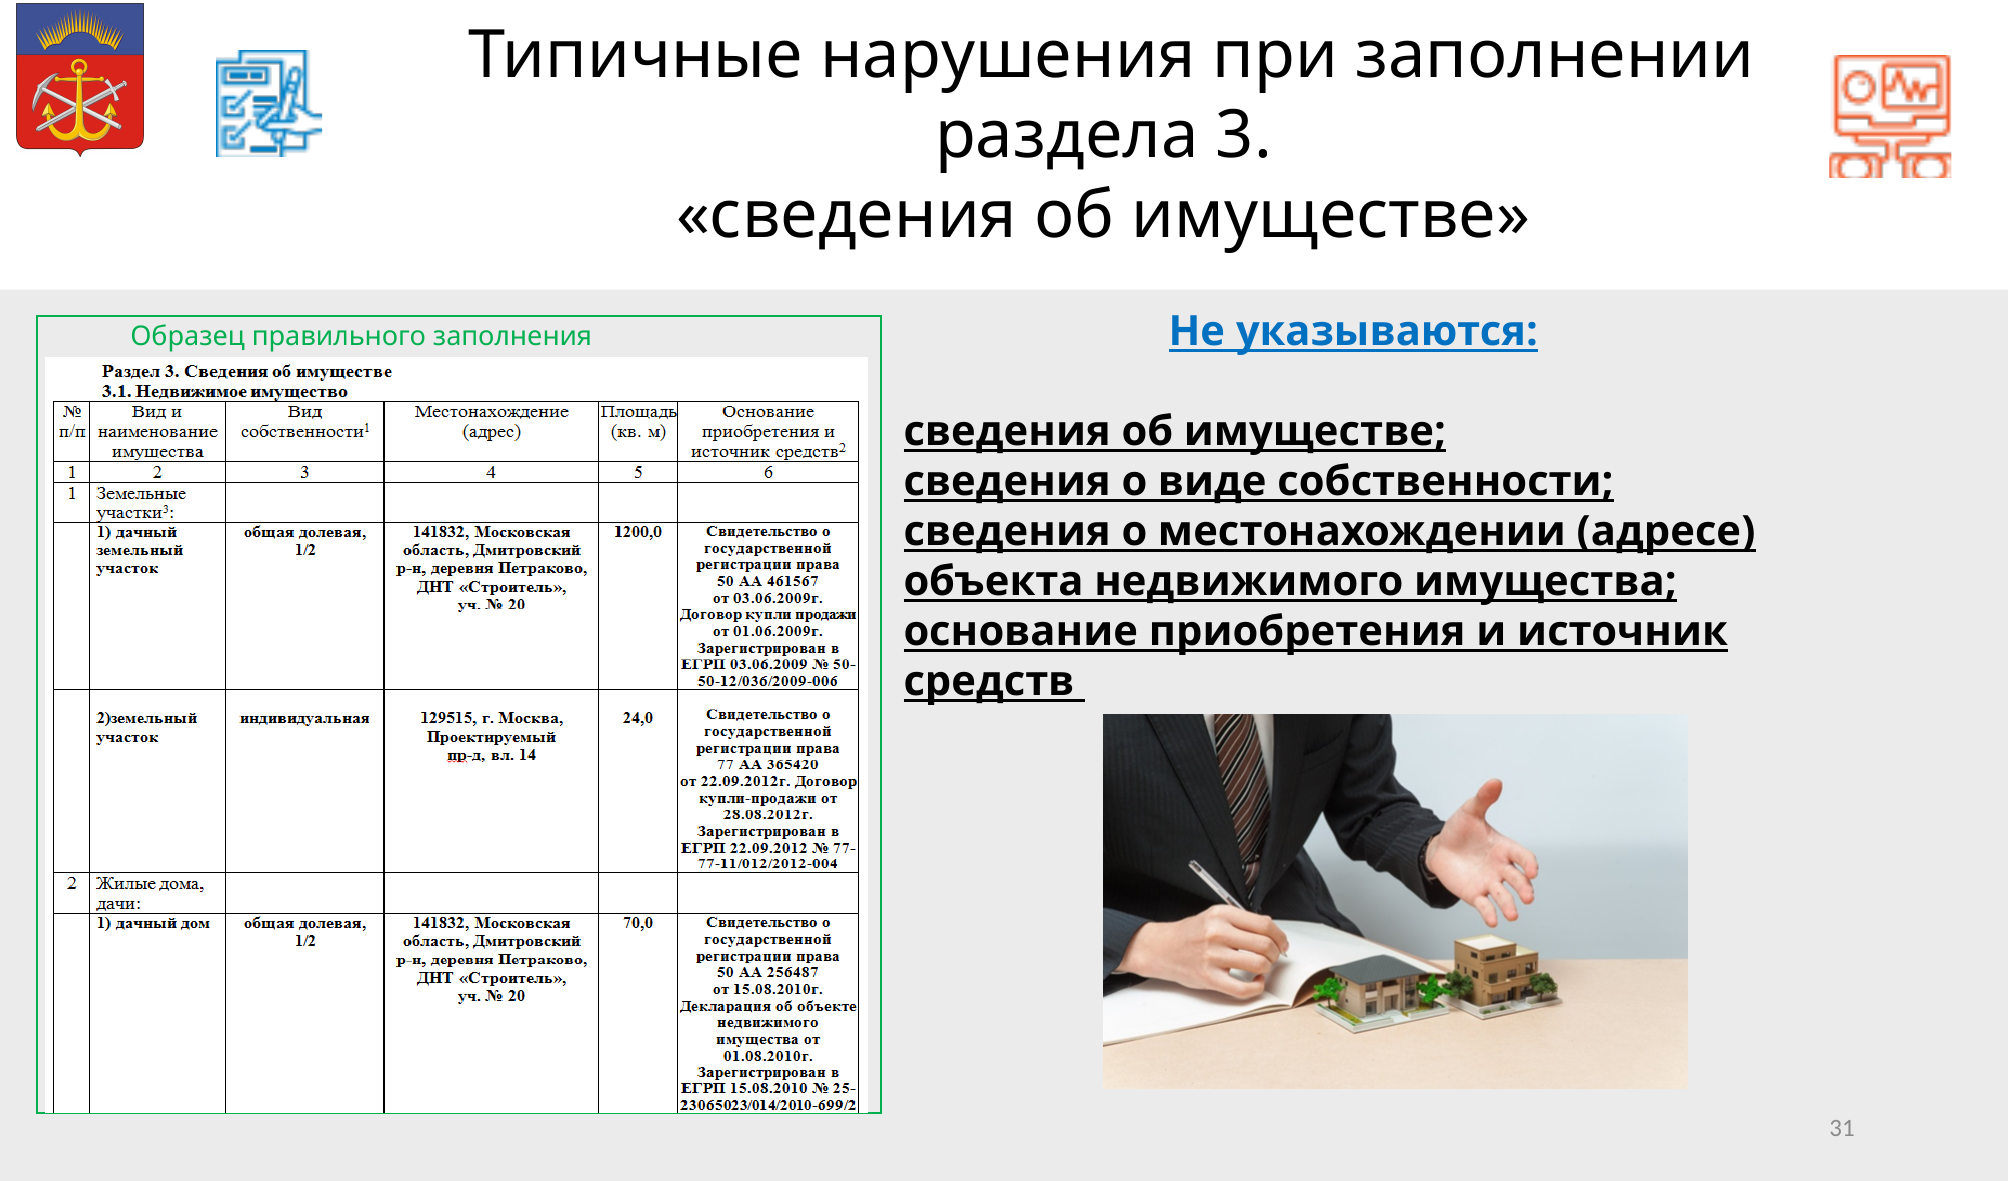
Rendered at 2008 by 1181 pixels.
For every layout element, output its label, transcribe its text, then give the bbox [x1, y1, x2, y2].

picture [1103, 714, 1688, 1089]
picture [1829, 55, 1952, 178]
picture [16, 3, 144, 157]
slide_number 31 [1418, 1094, 1870, 1158]
picture [216, 50, 323, 157]
text_box Типичные нарушения при заполнении раздела 3. «сведения об имуществе» [334, 3, 1891, 339]
text_box [0, 289, 2008, 1181]
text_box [37, 316, 881, 1113]
text_box Не указываются: сведения об имуществе; сведения о виде собственности; сведения о местонахождении (адресе) объекта недвижимого имущества; основание приобретения и источник средств [888, 296, 1819, 1012]
